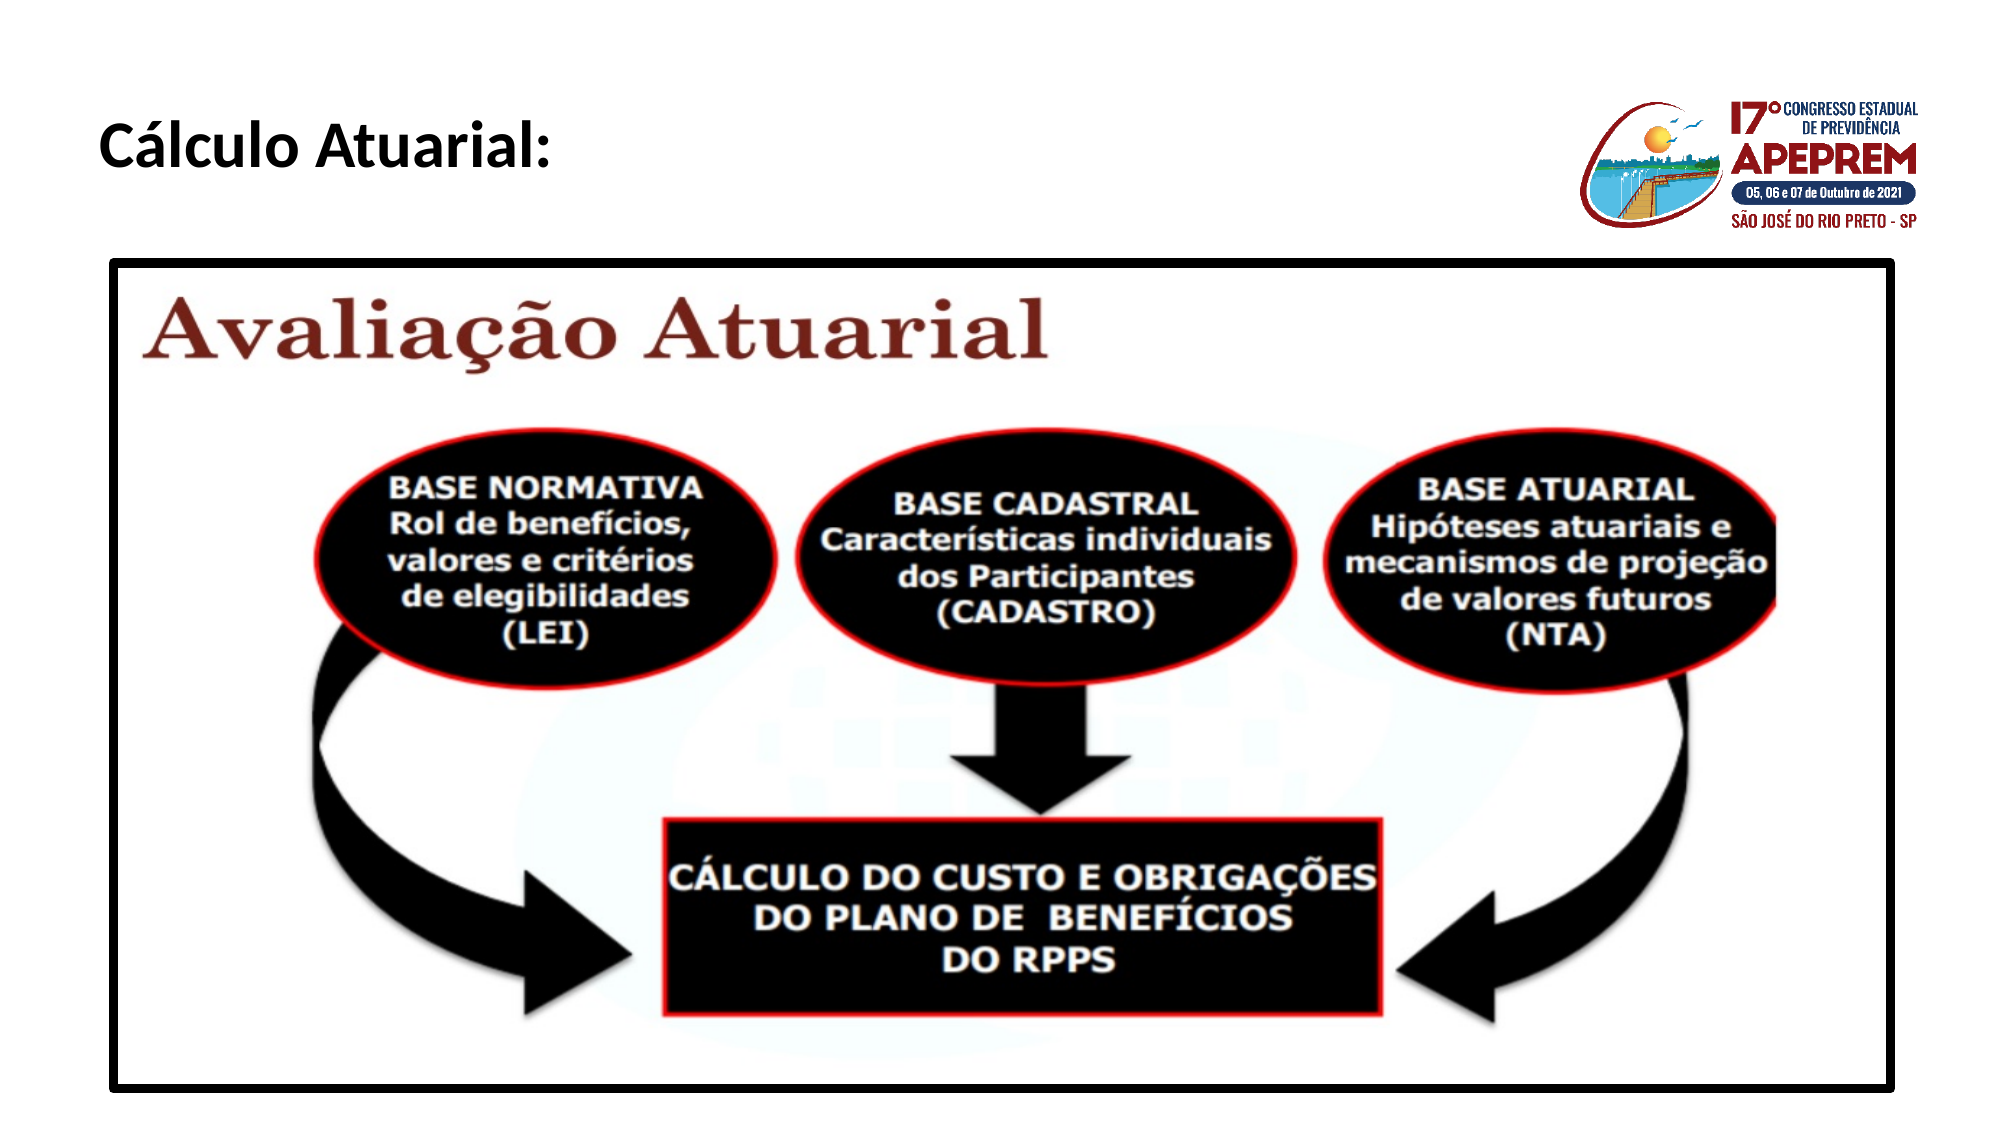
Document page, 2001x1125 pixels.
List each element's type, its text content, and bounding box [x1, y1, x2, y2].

picture [117, 267, 1886, 1084]
picture [1580, 101, 1918, 228]
text_box Cálculo Atuarial: [84, 93, 569, 188]
